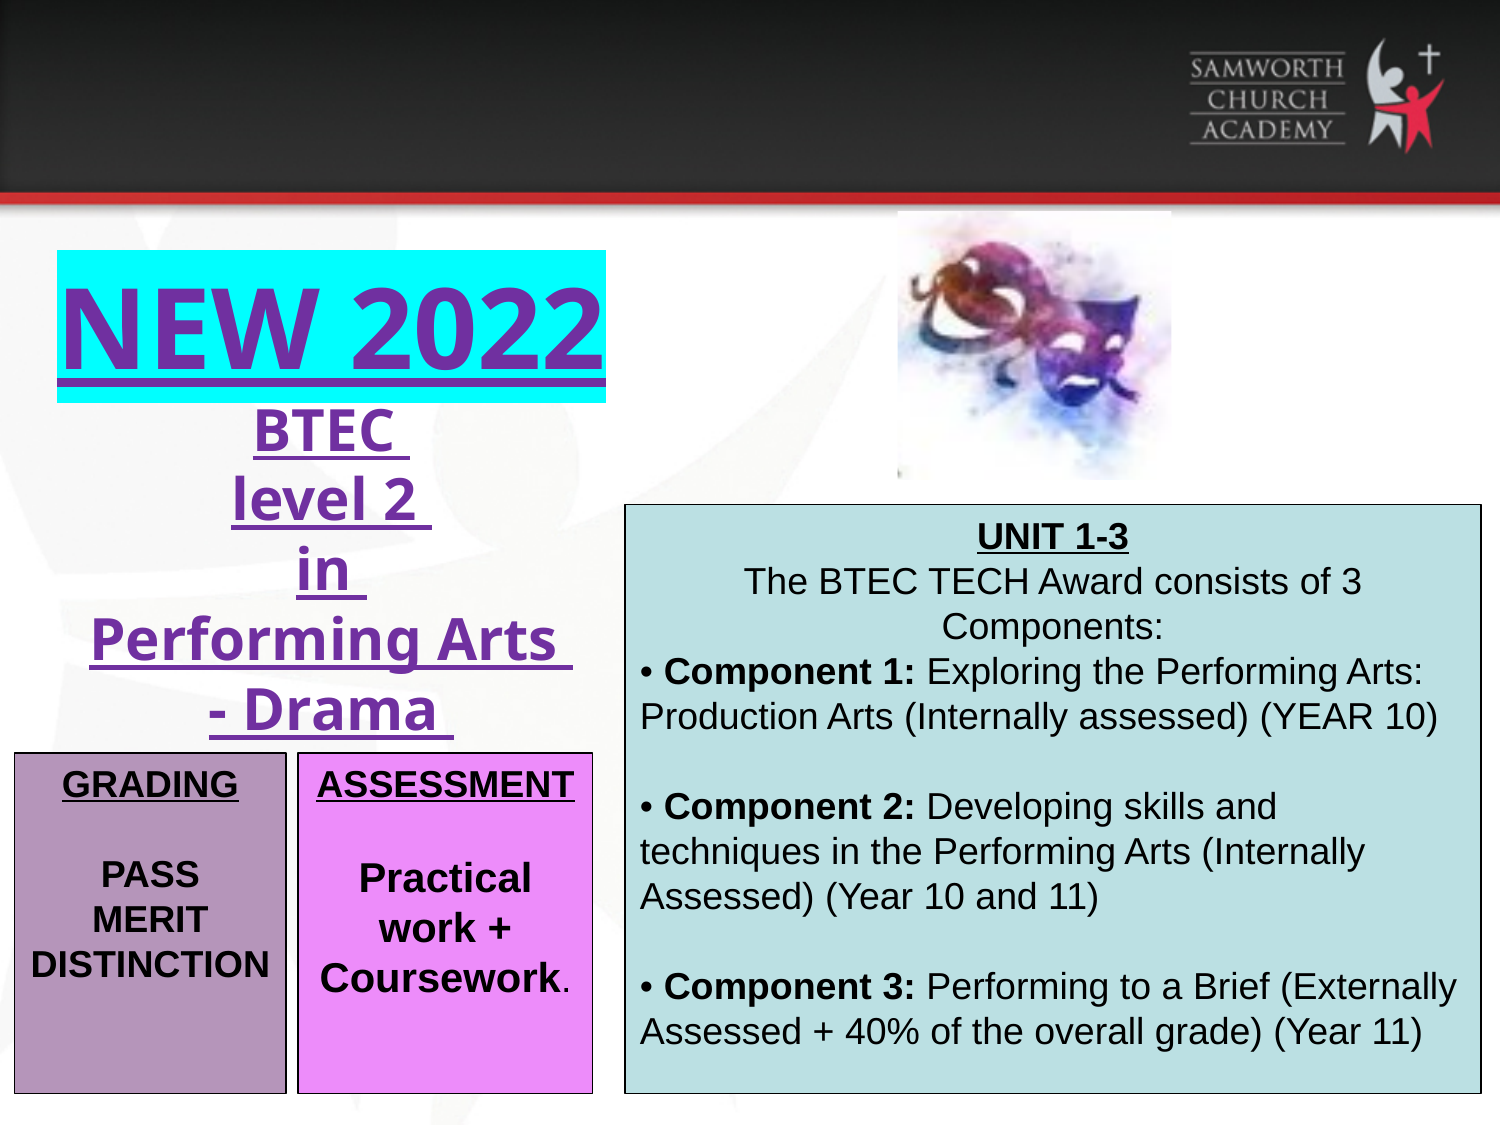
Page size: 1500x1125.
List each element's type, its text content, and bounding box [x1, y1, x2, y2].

text_box ASSESSMENT Practical work + Coursework. [298, 752, 593, 1094]
title NEW 2022 BTEC level 2 in Performing Arts - Drama [13, 308, 650, 627]
text_box GRADING PASS MERIT DISTINCTION [14, 752, 287, 1094]
text_box UNIT 1-3 The BTEC TECH Award consists of 3 Components: • Component 1: Exploring the Performing Arts: Production Arts (Internally assessed) (YEAR 10) • Component 2: Developing skills and techniques in the Performing Arts (Internally Assessed) (Year 10 and 11) • Component 3: Performing to a Brief (Externally Assessed + 40% of the overall grade) (Year 11) [625, 504, 1481, 1094]
picture [0, 0, 1500, 1125]
